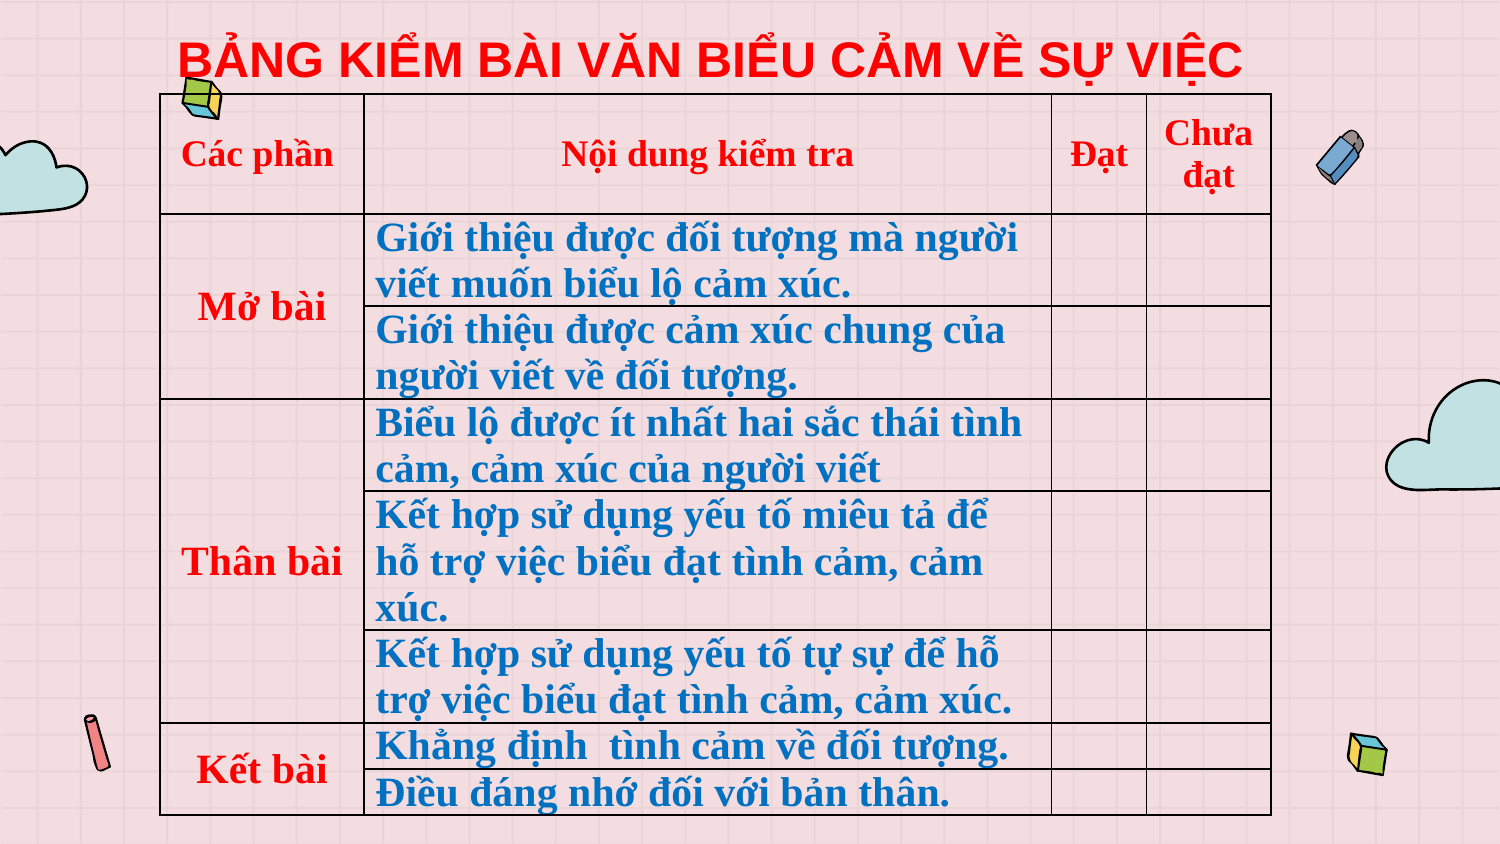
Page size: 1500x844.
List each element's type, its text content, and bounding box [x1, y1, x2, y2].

table_cell [1052, 631, 1146, 722]
table_cell Kết hợp sử dụng yếu tố tự sự để hỗ trợ việc biểu đạt tình cảm, cảm xúc. [365, 631, 1051, 722]
table_cell [1052, 307, 1146, 398]
table_header Nội dung kiểm tra [365, 95, 1051, 213]
text_box BẢNG KIỂM BÀI VĂN BIỂU CẢM VỀ SỰ VIỆC [163, 19, 1271, 95]
table_cell [1052, 400, 1146, 490]
table_cell [1052, 770, 1146, 814]
table_cell [1147, 724, 1270, 768]
table_cell Kết bài [161, 724, 363, 814]
table_cell Giới thiệu được cảm xúc chung của người viết về đối tượng. [365, 307, 1051, 398]
table_cell Khẳng định tình cảm về đối tượng. [365, 724, 1051, 768]
table_cell [1147, 631, 1270, 722]
table_cell [1147, 307, 1270, 398]
table_cell [1147, 492, 1270, 629]
table_header Các phần [161, 95, 363, 213]
table_cell [1052, 492, 1146, 629]
table_cell Biểu lộ được ít nhất hai sắc thái tình cảm, cảm xúc của người viết [365, 400, 1051, 490]
table_header Đạt [1052, 95, 1146, 213]
table_cell [1052, 724, 1146, 768]
table_cell [1147, 215, 1270, 305]
table_cell [1147, 770, 1270, 814]
table_cell Điều đáng nhớ đối với bản thân. [365, 770, 1051, 814]
table_cell [1052, 215, 1146, 305]
table_cell Giới thiệu được đối tượng mà người viết muốn biểu lộ cảm xúc. [365, 215, 1051, 305]
table_cell [1147, 400, 1270, 490]
table_header Chưa đạt [1147, 95, 1270, 213]
table_cell Mở bài [161, 215, 363, 398]
table_cell Thân bài [161, 400, 363, 722]
table_cell Kết hợp sử dụng yếu tố miêu tả để hỗ trợ việc biểu đạt tình cảm, cảm xúc. [365, 492, 1051, 629]
